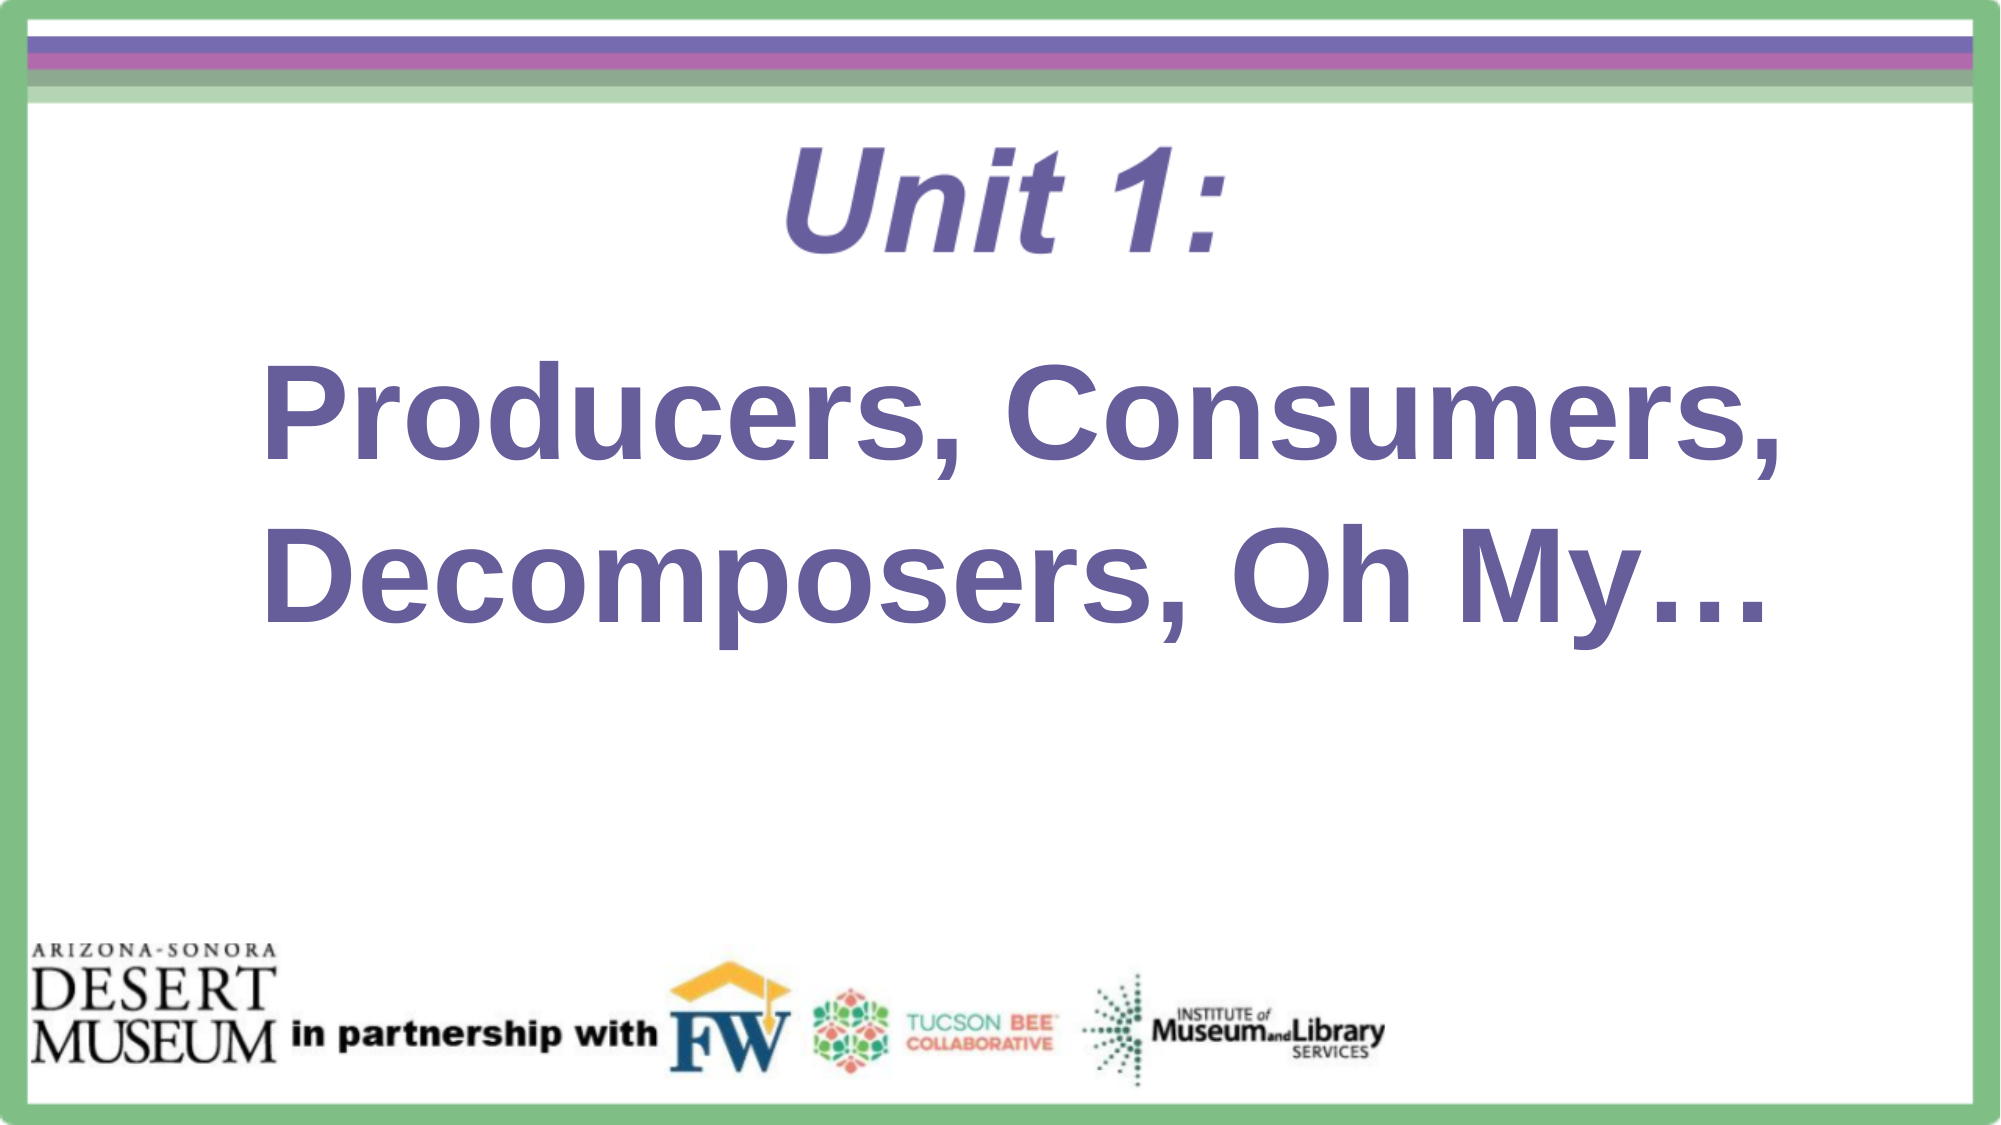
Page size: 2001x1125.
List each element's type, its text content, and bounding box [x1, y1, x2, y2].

text_box Producers, Consumers, Decomposers, Oh My… [244, 309, 1950, 705]
picture [0, 0, 2001, 1125]
